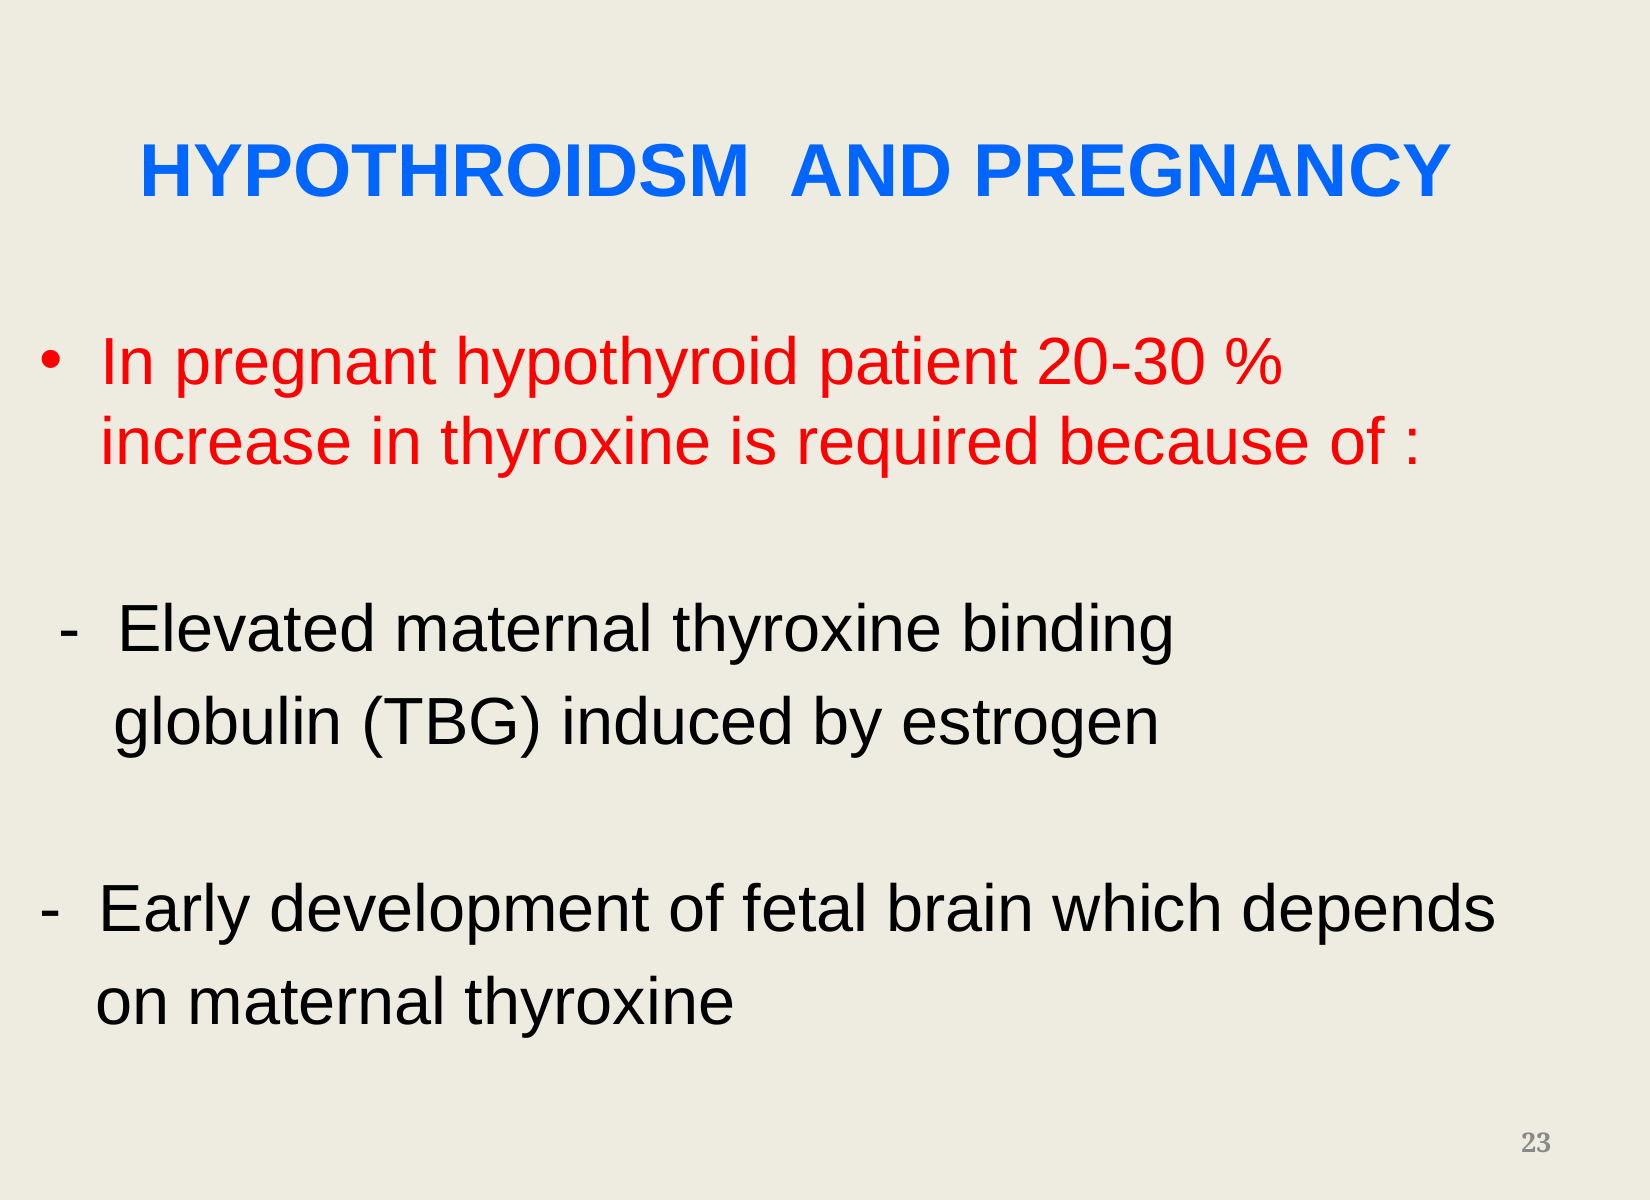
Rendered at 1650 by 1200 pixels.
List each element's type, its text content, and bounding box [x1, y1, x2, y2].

slide_number 23 [1182, 1139, 1568, 1176]
text_box HYPOTHROIDSM AND PREGNANCY In pregnant hypothyroid patient 20-30 % increase in thyroxine is required because of : - Elevated maternal thyroxine binding globulin (TBG) induced by estrogen - Early development of fetal brain which depends on maternal thyroxine [24, 18, 1568, 1139]
